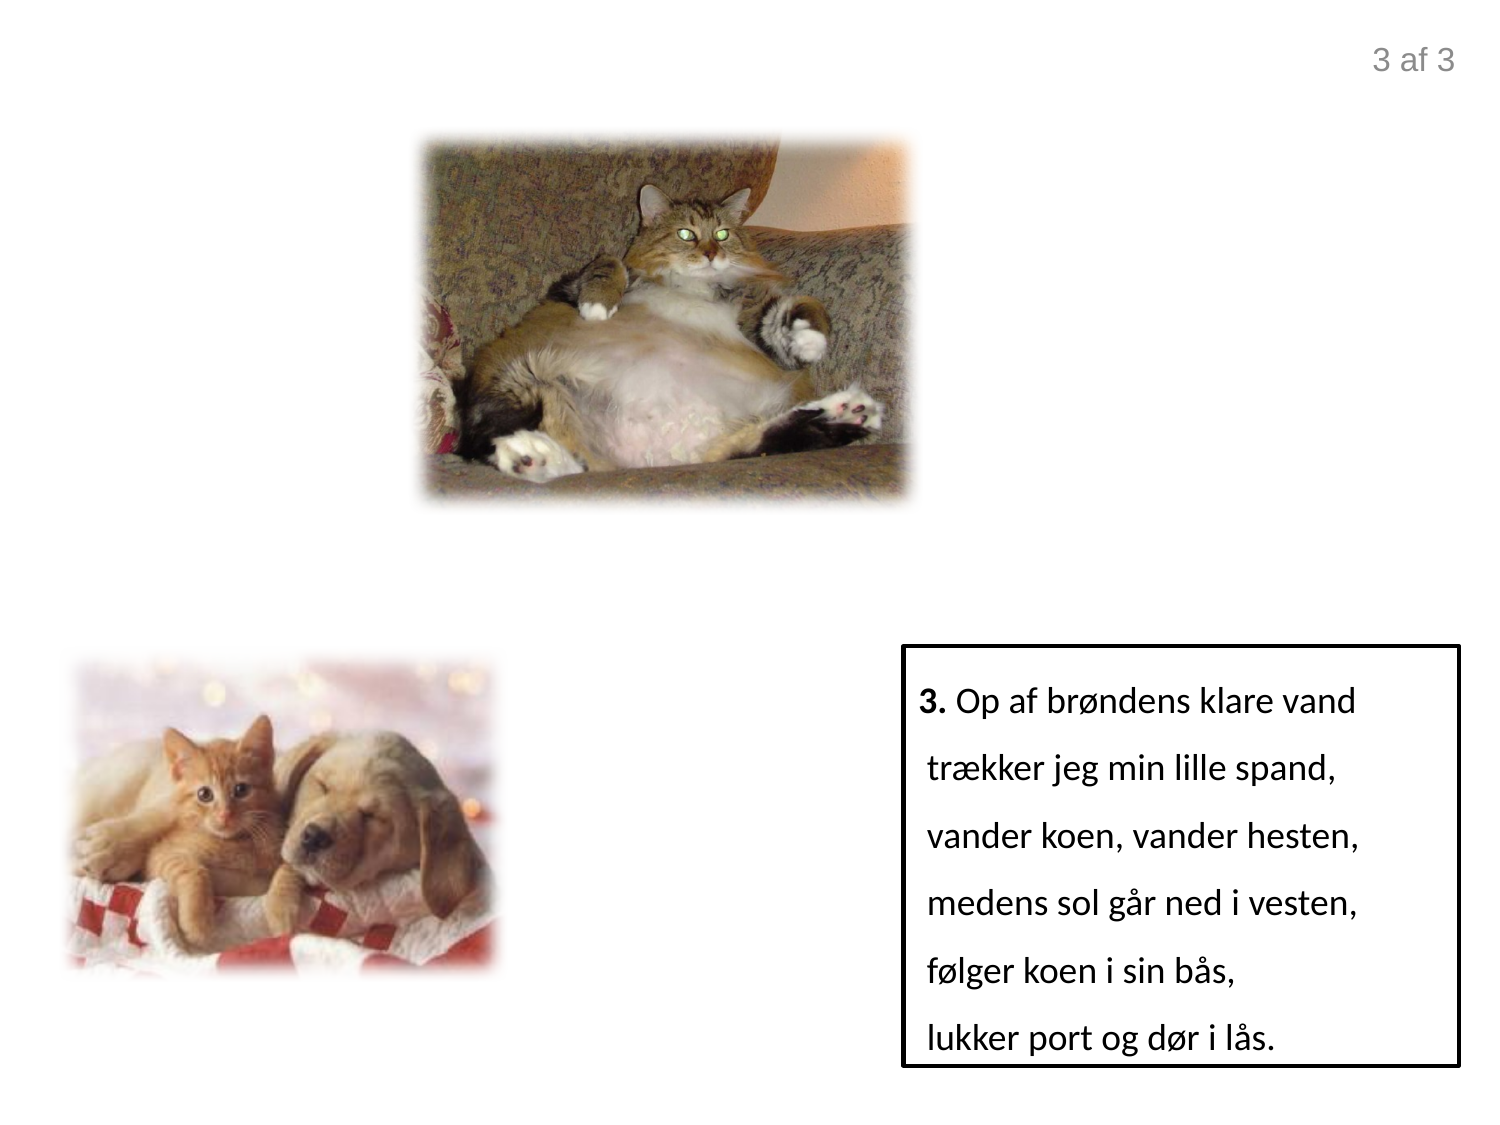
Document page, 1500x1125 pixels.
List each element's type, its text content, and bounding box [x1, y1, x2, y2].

text_box 3. Op af brøndens klare vand trækker jeg min lille spand, vander koen, vander hesten, medens sol går ned i vesten, følger koen i sin bås, lukker port og dør i lås. [901, 644, 1461, 1068]
slide_number 3 af 3 [1120, 19, 1471, 98]
picture [407, 125, 925, 516]
picture [57, 644, 509, 984]
